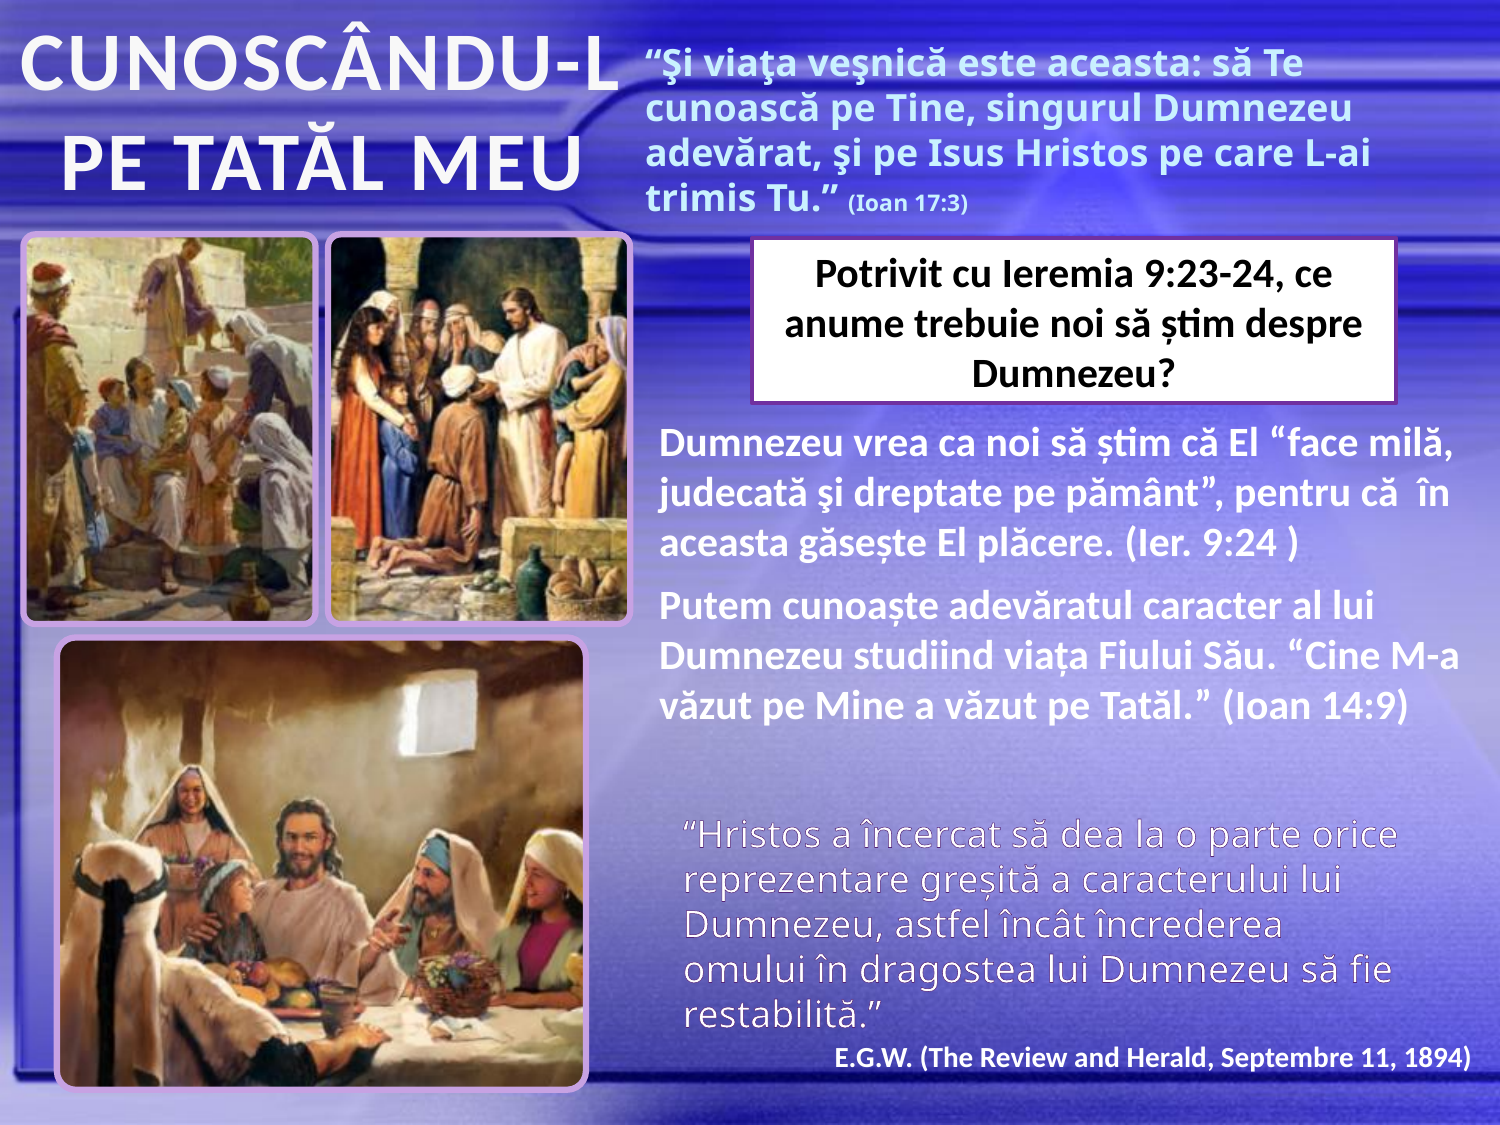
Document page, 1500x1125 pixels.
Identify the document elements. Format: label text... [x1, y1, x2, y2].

text_box “Hristos a încercat să dea la o parte orice reprezentare greșită a caracterului lui Dumnezeu, astfel încât încrederea omului în dragostea lui Dumnezeu să fie restabilită.” [667, 802, 1430, 1043]
text_box Dumnezeu vrea ca noi să știm că El “face milă, judecată şi dreptate pe pământ”, pentru că în aceasta găsește El plăcere. (Ier. 9:24 ) Putem cunoaște adevăratul caracter al lui Dumnezeu studiind viața Fiului Său. “Cine M-a văzut pe Mine a văzut pe Tatăl.” (Ioan 14:9) [644, 407, 1500, 735]
text_box E.G.W. (The Review and Herald, Septembre 11, 1894) [819, 1031, 1487, 1081]
text_box CUNOSCÂNDU-L PE TATĂL MEU [0, 0, 645, 215]
text_box “Şi viaţa veşnică este aceasta: să Te cunoască pe Tine, singurul Dumnezeu adevărat, şi pe Isus Hristos pe care L-ai trimis Tu.” (Ioan 17:3) [630, 31, 1498, 227]
picture [0, 0, 1500, 1125]
text_box Potrivit cu Ieremia 9:23-24, ce anume trebuie noi să știm despre Dumnezeu? [750, 236, 1398, 405]
